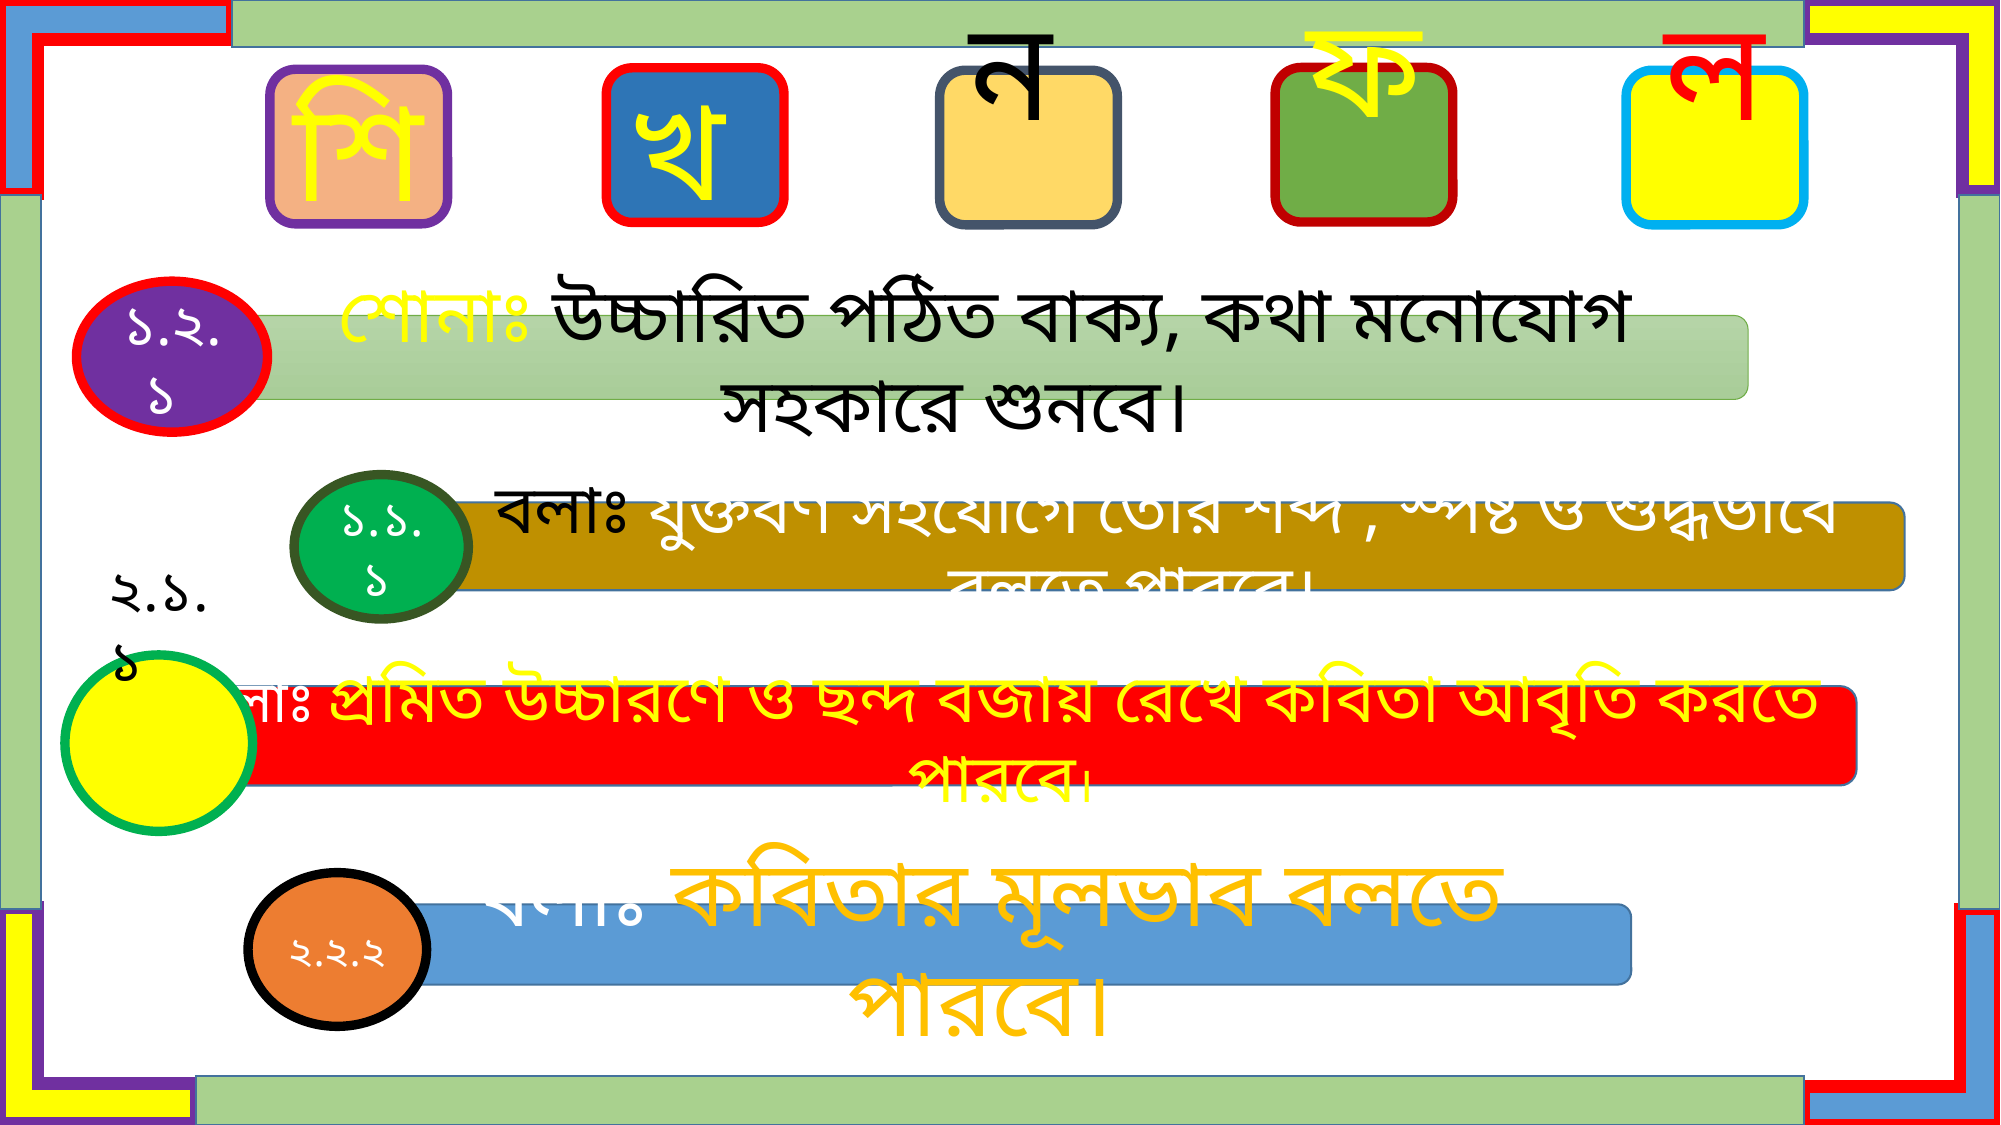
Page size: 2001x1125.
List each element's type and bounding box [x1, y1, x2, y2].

text_box [64, 654, 1857, 832]
text_box [0, 0, 2000, 1125]
text_box [76, 281, 1749, 433]
text_box [247, 872, 1632, 1027]
text_box [294, 474, 1905, 619]
